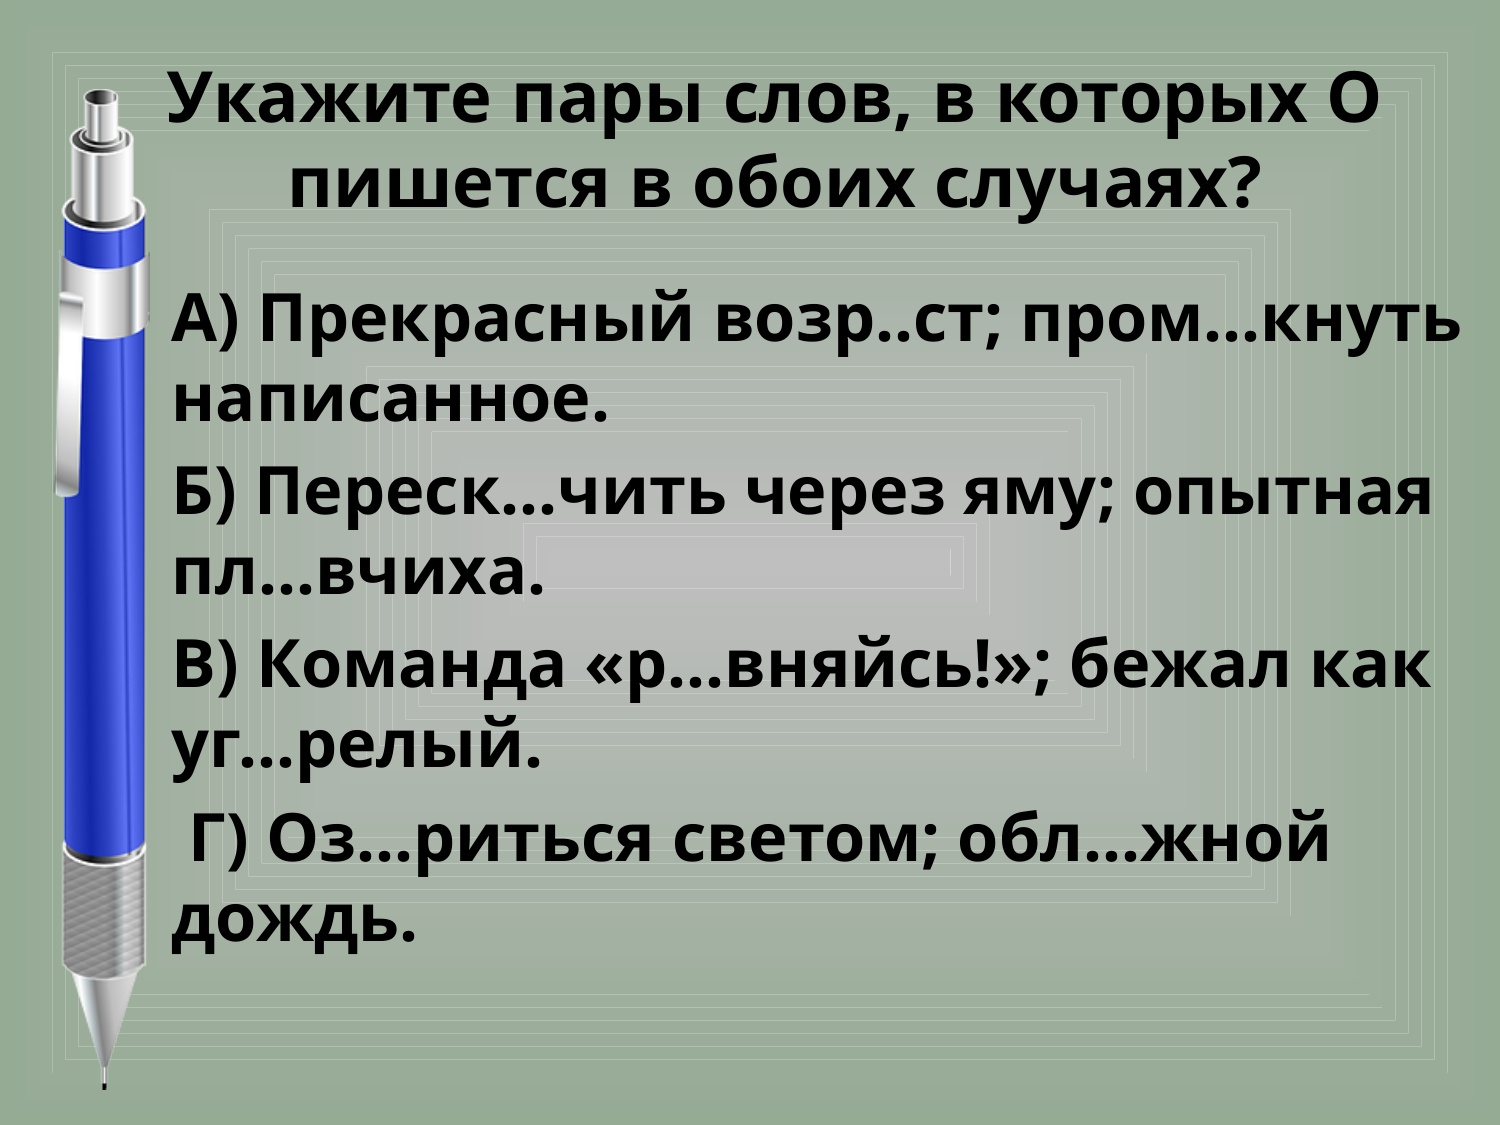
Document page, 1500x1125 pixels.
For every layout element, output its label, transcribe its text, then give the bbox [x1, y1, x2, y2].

title Укажите пары слов, в которых О пишется в обоих случаях? [100, 42, 1451, 231]
picture [0, 89, 353, 1091]
list А) Прекрасный возр..ст; пром…кнуть написанное. Б) Переск…чить через яму; опытная пл…вчиха. В) Команда «р…вняйсь!»; бежал как уг…релый. Г) Оз…риться светом; обл…жной дождь. [358, 267, 1500, 1010]
